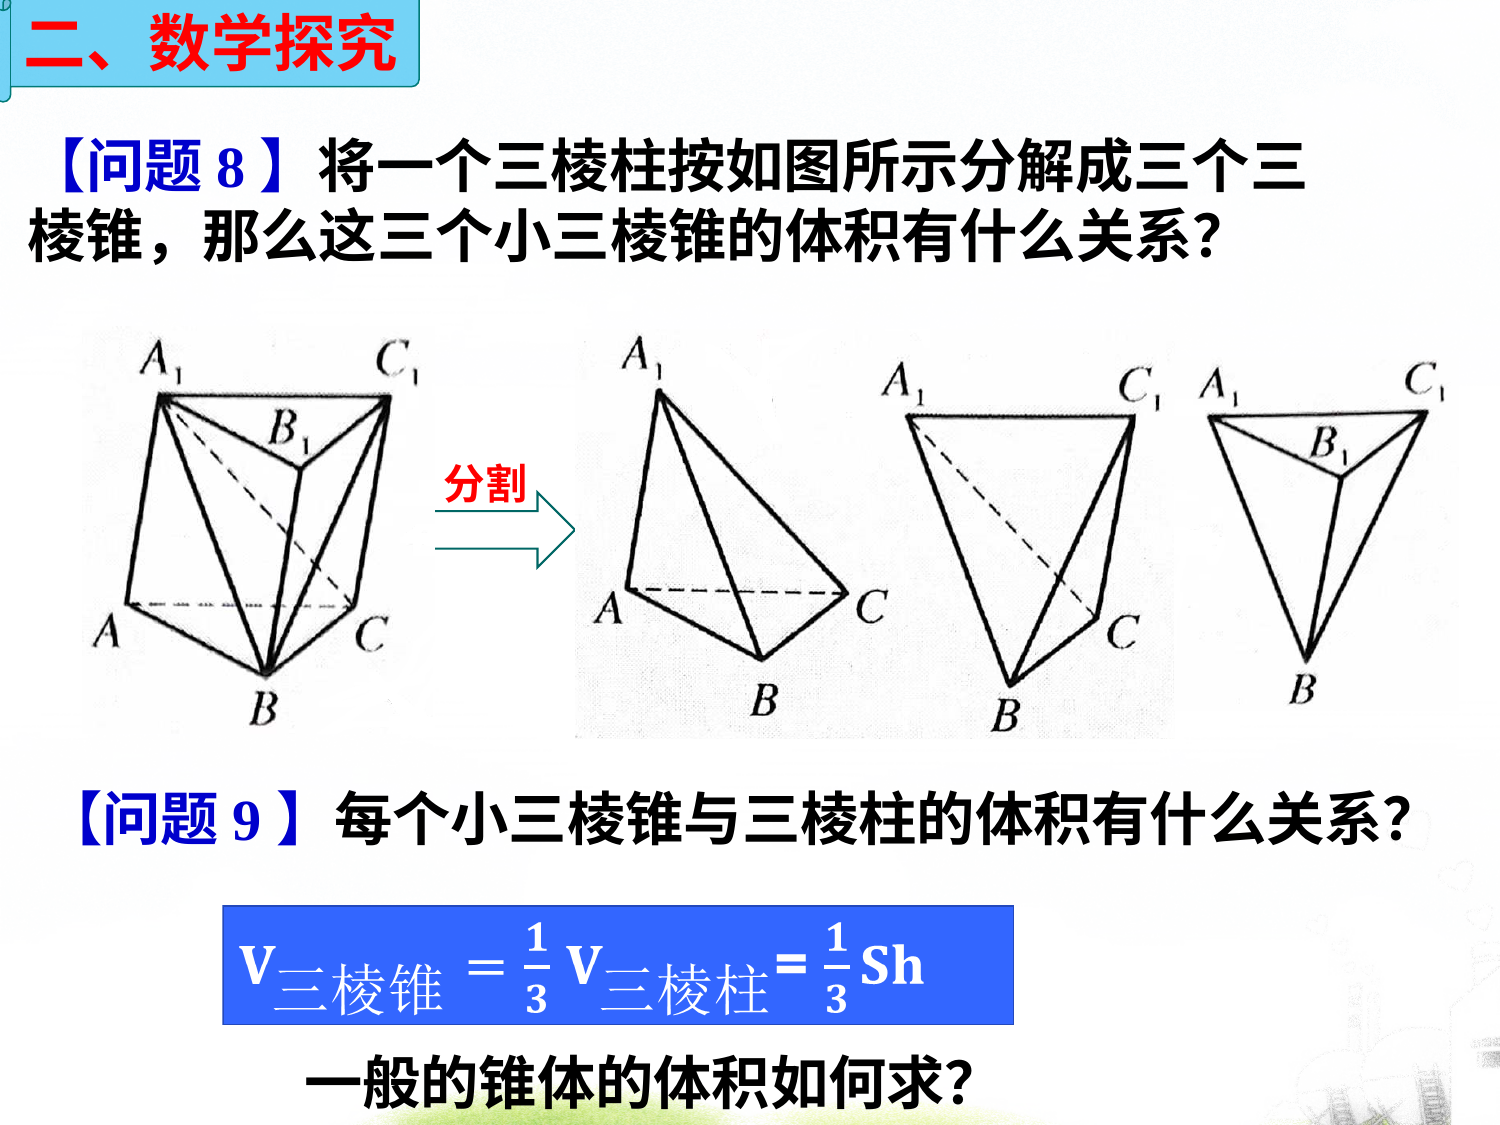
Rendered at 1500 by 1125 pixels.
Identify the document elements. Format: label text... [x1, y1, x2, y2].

text_box 分割 [435, 450, 546, 516]
text_box 【问题8】将一个三棱柱按如图所示分解成三个三棱锥，那么这三个小三棱锥的体积有什么关系？ [12, 121, 1360, 277]
text_box [222, 905, 1014, 1025]
text_box 一般的锥体的体积如何求？ [289, 1039, 1061, 1124]
text_box 【问题9】每个小三棱锥与三棱柱的体积有什么关系？ [29, 774, 1500, 860]
picture [0, 0, 1500, 1125]
text_box [435, 499, 574, 570]
text_box 二、数学探究 [0, 0, 420, 102]
